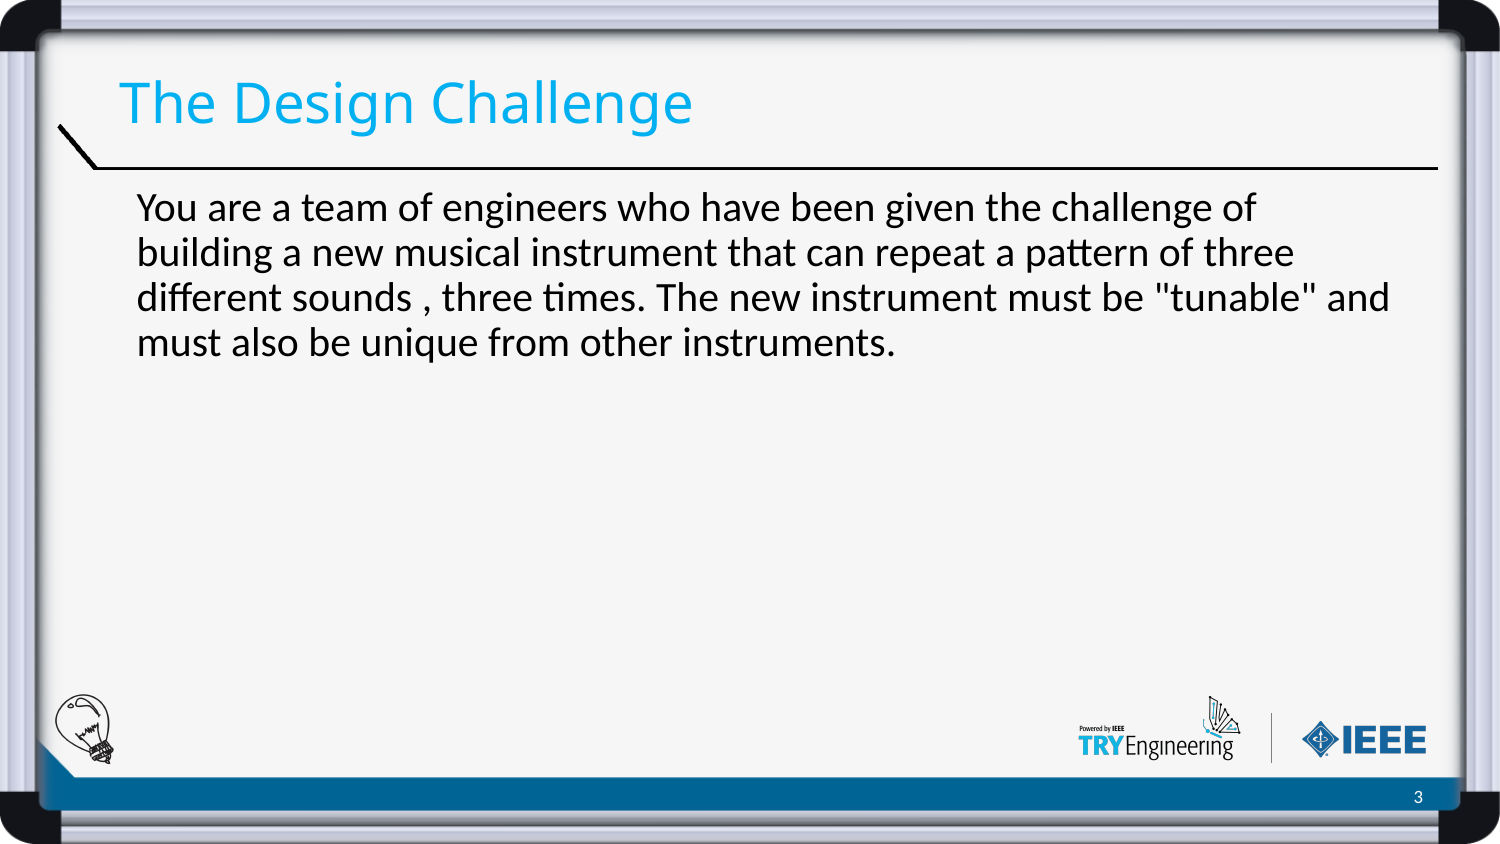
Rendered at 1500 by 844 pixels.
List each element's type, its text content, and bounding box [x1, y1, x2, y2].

title The Design Challenge [104, 48, 1408, 162]
picture [0, 0, 1500, 844]
list You are a team of engineers who have been given the challenge of building a new musical instrument that can repeat a pattern of three different sounds , three times. The new instrument must be "tunable" and must also be unique from other instruments. [104, 178, 1408, 683]
slide_number ‹#› [1100, 780, 1438, 812]
